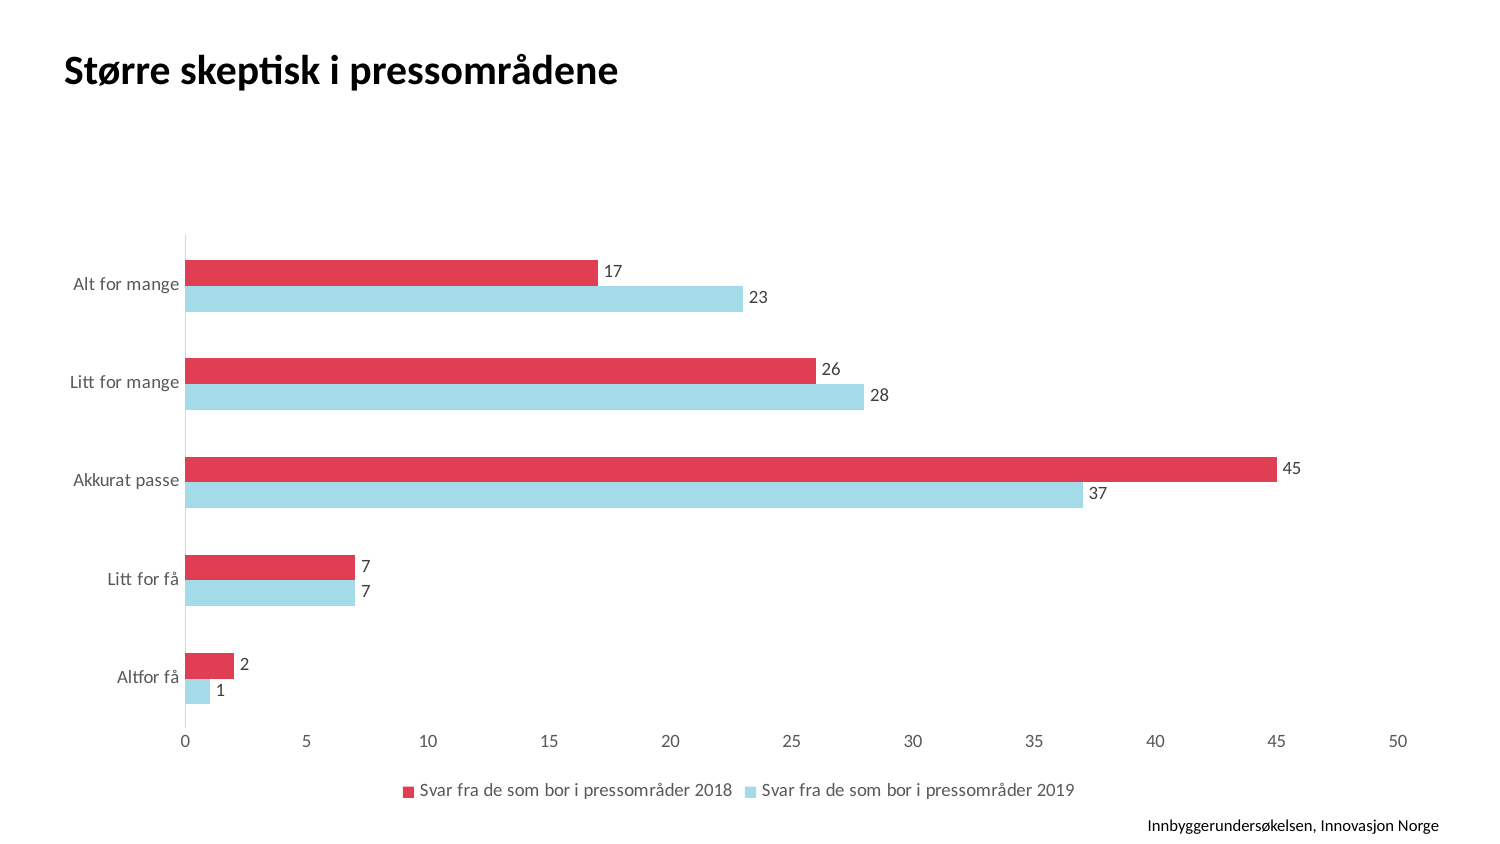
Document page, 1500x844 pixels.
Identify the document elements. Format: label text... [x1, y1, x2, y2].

chart [42, 125, 1436, 808]
title Større skeptisk i pressområdene [64, 42, 1436, 94]
text_box Innbyggerundersøkelsen, Innovasjon Norge [1132, 807, 1455, 843]
